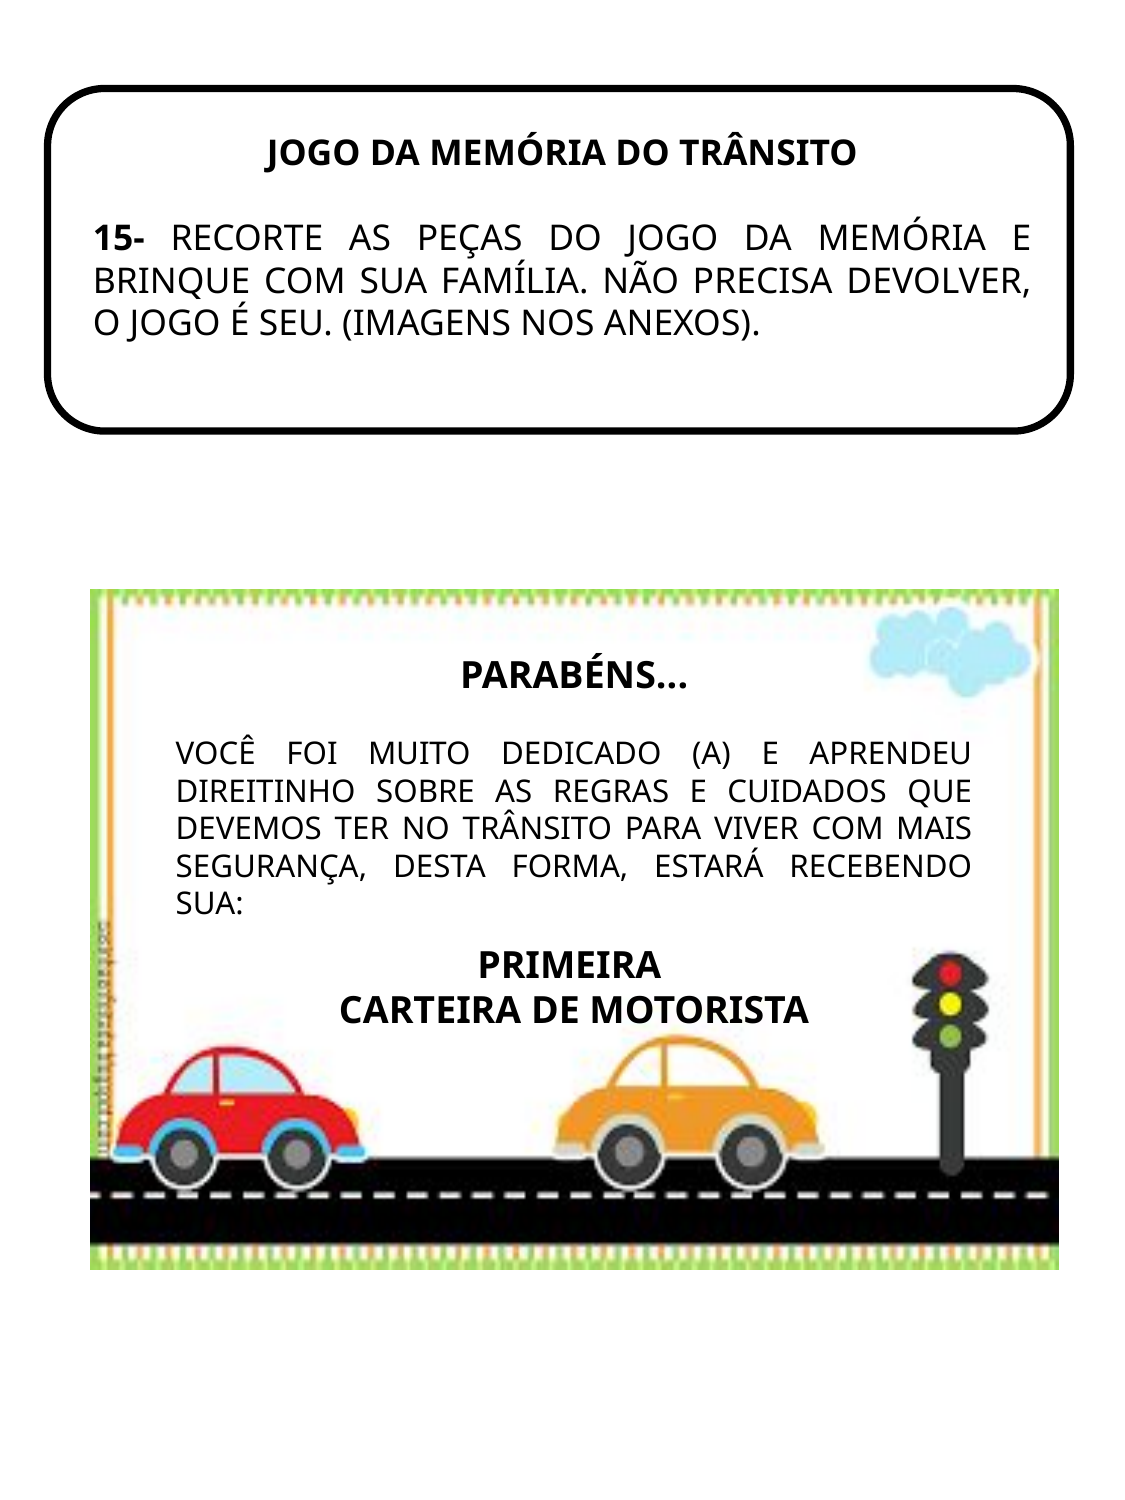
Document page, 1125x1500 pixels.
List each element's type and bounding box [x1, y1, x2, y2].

picture [89, 589, 1059, 1270]
text_box [45, 86, 1073, 434]
